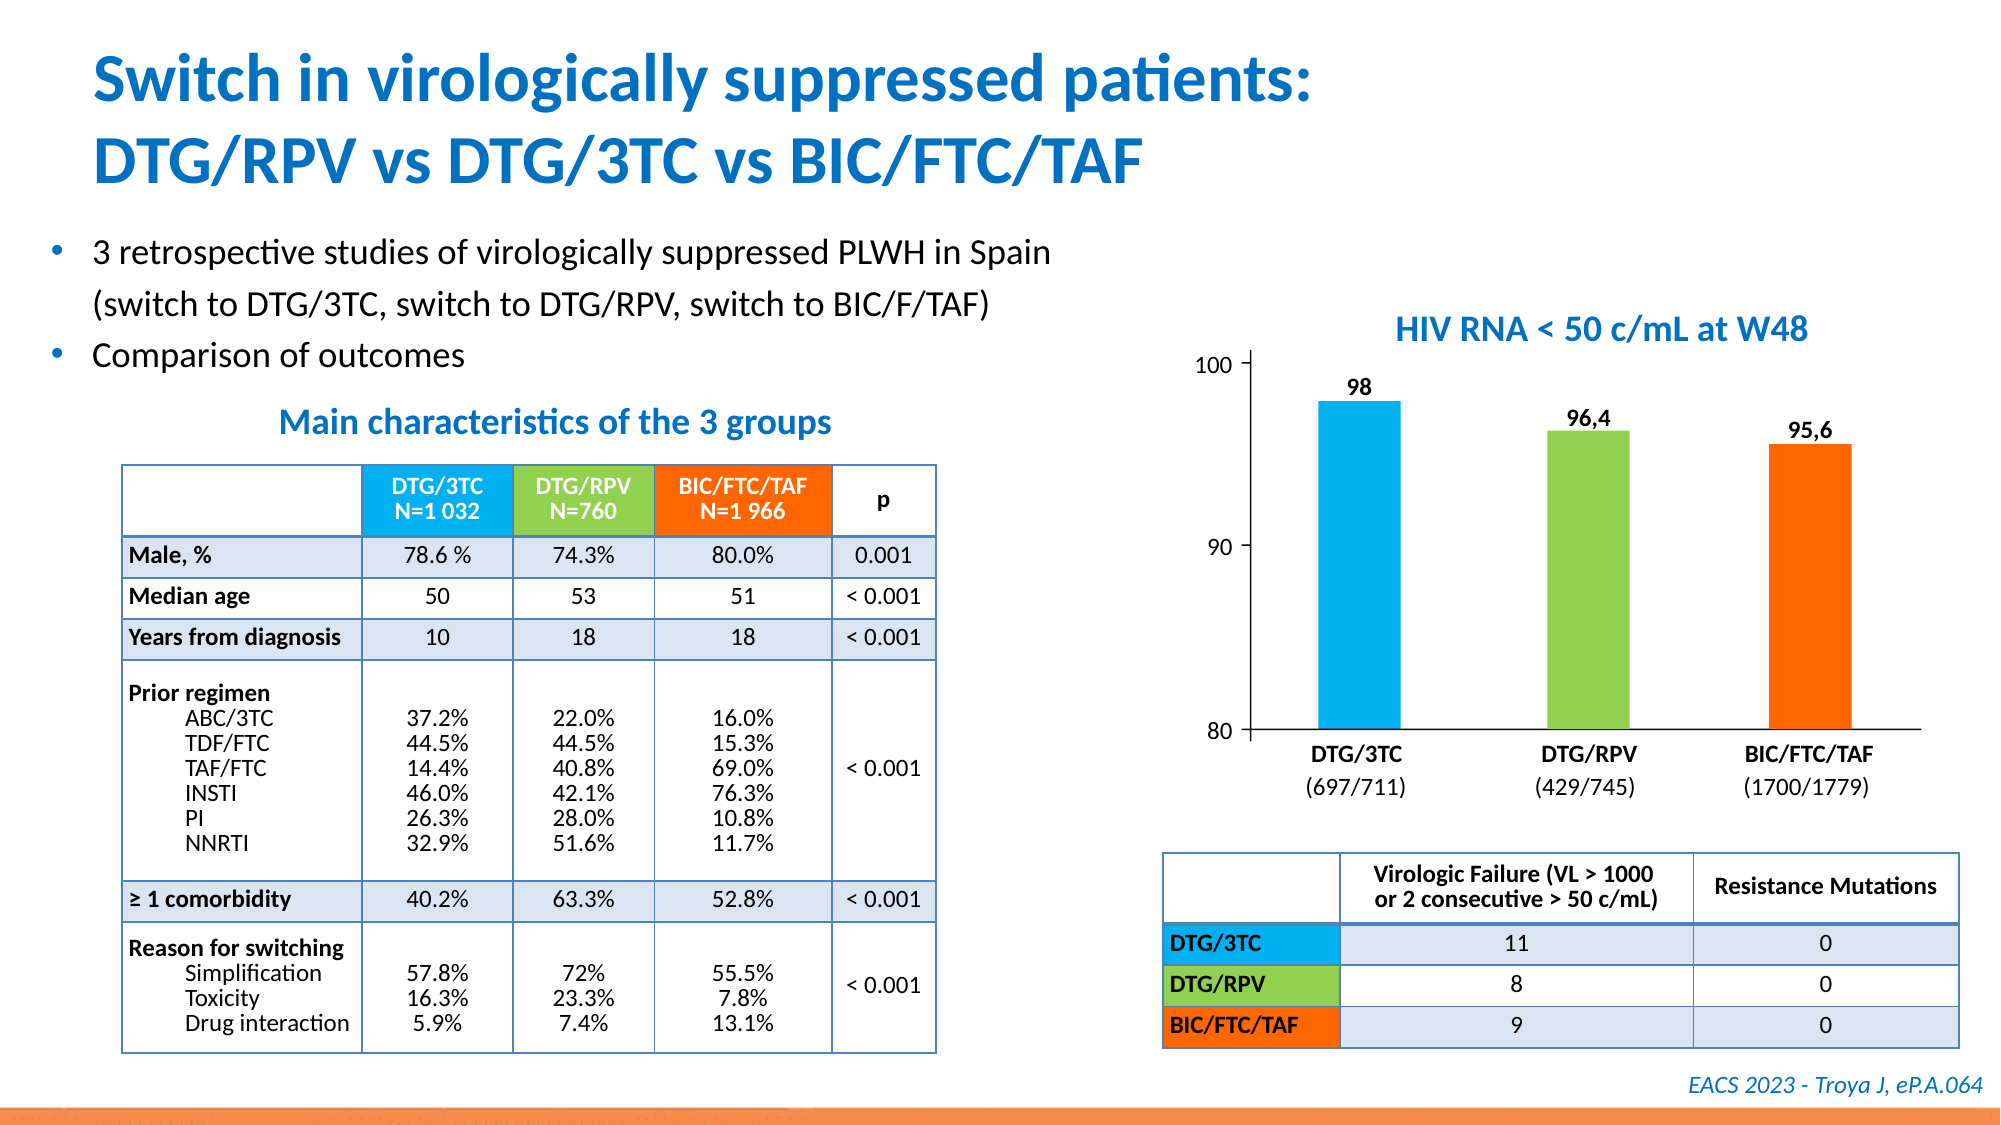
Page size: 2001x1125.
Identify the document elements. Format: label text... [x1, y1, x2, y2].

table_cell 57.8% 16.3% 5.9% [363, 923, 512, 1052]
table_header DTG/3TC N=1 032 [363, 466, 512, 535]
table_cell 0 [1694, 966, 1958, 1006]
table_cell 16.0% 15.3% 69.0% 76.3% 10.8% 11.7% [655, 661, 831, 880]
table_cell 18 [655, 620, 831, 659]
table_cell 11 [1341, 926, 1693, 964]
table_cell BIC/FTC/TAF [1164, 1007, 1339, 1047]
table_cell 18 [514, 620, 654, 659]
text_box EACS 2023 - Troya J, eP.A.064 [1673, 1060, 1999, 1106]
table_cell 80.0% [655, 538, 831, 577]
text_box Main characteristics of the 3 groups [181, 397, 938, 450]
table_cell DTG/3TC [1164, 926, 1339, 964]
table_cell 51 [655, 579, 831, 618]
table_cell 0 [1694, 926, 1958, 964]
table_cell < 0.001 [833, 882, 935, 921]
table_cell DTG/RPV [1164, 966, 1339, 1006]
table_cell < 0.001 [833, 661, 935, 880]
table_cell 40.2% [363, 882, 512, 921]
table_cell Years from diagnosis [123, 620, 361, 659]
text_box HIV RNA < 50 c/mL at W48 [1380, 296, 1824, 346]
table_header p [833, 466, 935, 535]
table_cell 74.3% [514, 538, 654, 577]
table_cell < 0.001 [833, 579, 935, 618]
table_cell Median age [123, 579, 361, 618]
table_header Resistance Mutations [1694, 854, 1958, 922]
table_header Virologic Failure (VL > 1000 or 2 consecutive > 50 c/mL) [1341, 854, 1693, 922]
table_cell 10 [363, 620, 512, 659]
table_cell 52.8% [655, 882, 831, 921]
table_cell 72% 23.3% 7.4% [514, 923, 654, 1052]
table_cell Male, % [123, 538, 361, 577]
table_cell < 0.001 [833, 923, 935, 1052]
table_header BIC/FTC/TAF N=1 966 [655, 466, 831, 535]
table_cell 50 [363, 579, 512, 618]
table_cell ≥ 1 comorbidity [123, 882, 361, 921]
table_cell 37.2% 44.5% 14.4% 46.0% 26.3% 32.9% [363, 661, 512, 880]
table_cell 0.001 [833, 538, 935, 577]
table_cell < 0.001 [833, 620, 935, 659]
table_cell 63.3% [514, 882, 654, 921]
title Switch in virologically suppressed patients: DTG/RPV vs DTG/3TC vs BIC/FTC/TAF [78, 21, 1472, 209]
table_cell Reason for switching Simplification Toxicity Drug interaction [123, 923, 361, 1052]
table_cell 22.0% 44.5% 40.8% 42.1% 28.0% 51.6% [514, 661, 654, 880]
table_cell 8 [1341, 966, 1693, 1006]
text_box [1193, 347, 1922, 809]
table_cell 55.5% 7.8% 13.1% [655, 923, 831, 1052]
table_header [123, 466, 361, 535]
table_header DTG/RPV N=760 [514, 466, 654, 535]
table_cell 0 [1694, 1007, 1958, 1047]
table_cell 9 [1341, 1007, 1693, 1047]
table_header [1164, 854, 1339, 922]
picture [0, 0, 2001, 1125]
list 3 retrospective studies of virologically suppressed PLWH in Spain (switch to DTG/3TC, switch to DTG/RPV, switch to BIC/F/TAF) Comparison of outcomes [35, 220, 1136, 384]
table_cell Prior regimen ABC/3TC TDF/FTC TAF/FTC INSTI PI NNRTI [123, 661, 361, 880]
table_cell 53 [514, 579, 654, 618]
table_cell 78.6 % [363, 538, 512, 577]
